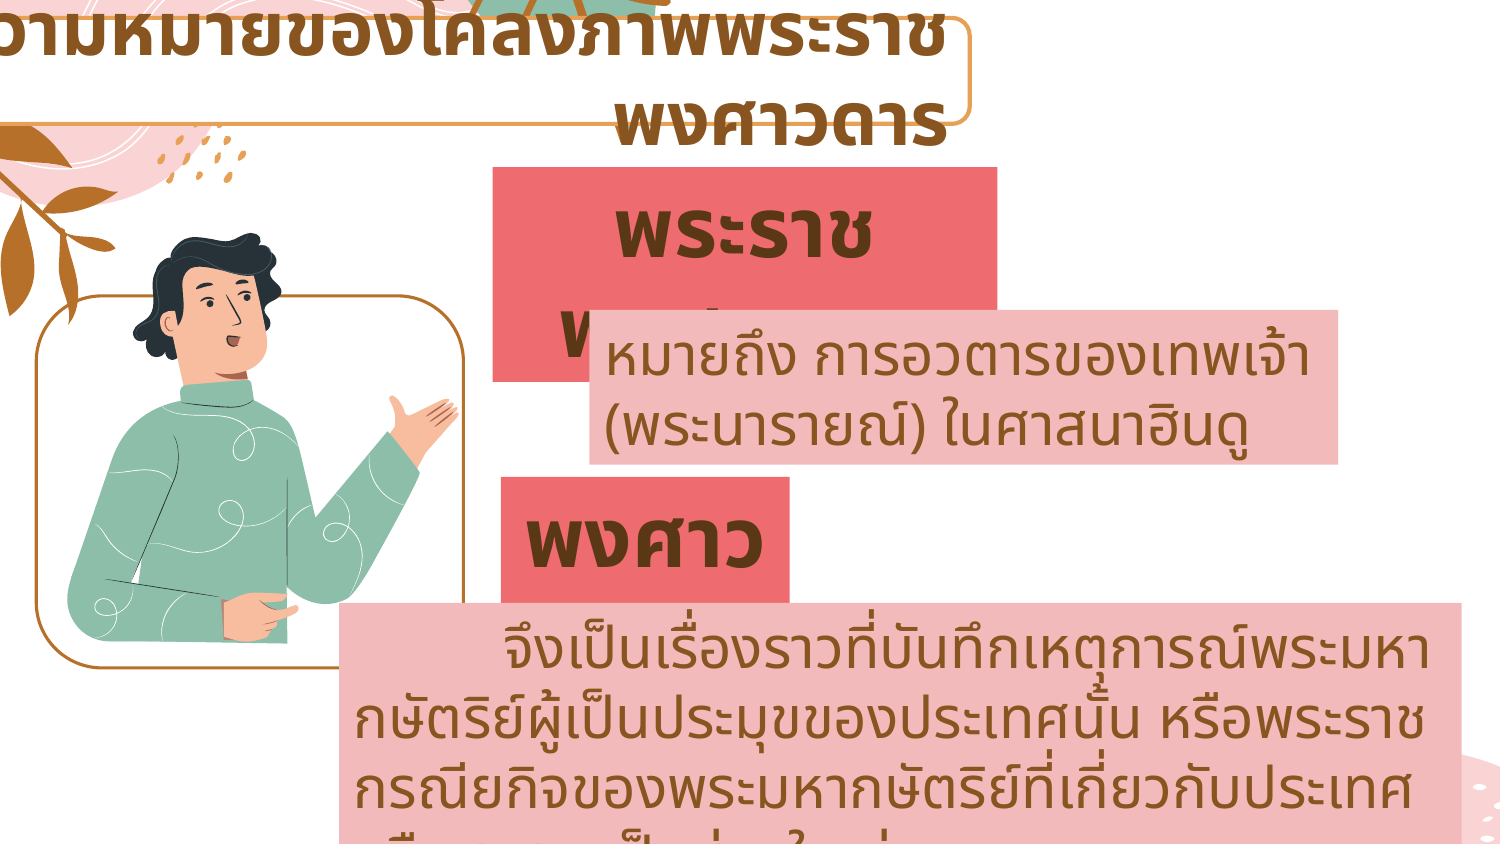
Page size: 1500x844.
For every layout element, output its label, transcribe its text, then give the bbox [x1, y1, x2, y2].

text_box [64, 231, 464, 644]
text_box พงศาวดาร [500, 476, 790, 602]
text_box พระราชพงศาวดาร [492, 167, 998, 382]
text_box หมายถึง การอวตารของเทพเจ้า (พระนารายณ์) ในศาสนาฮินดู [589, 309, 1339, 465]
text_box [36, 311, 339, 668]
text_box จึงเป็นเรื่องราวที่บันทึกเหตุการณ์พระมหากษัตริย์ผู้เป็นประมุขของประเทศนั้น หรือพระราชกรณียกิจของพระมหากษัตริย์ที่เกี่ยวกับประเทศหรือศาสนาเป็นส่วนใหญ่ [339, 602, 1462, 844]
text_box ความหมายของโคลงภาพพระราชพงศาวดาร [0, 15, 972, 126]
